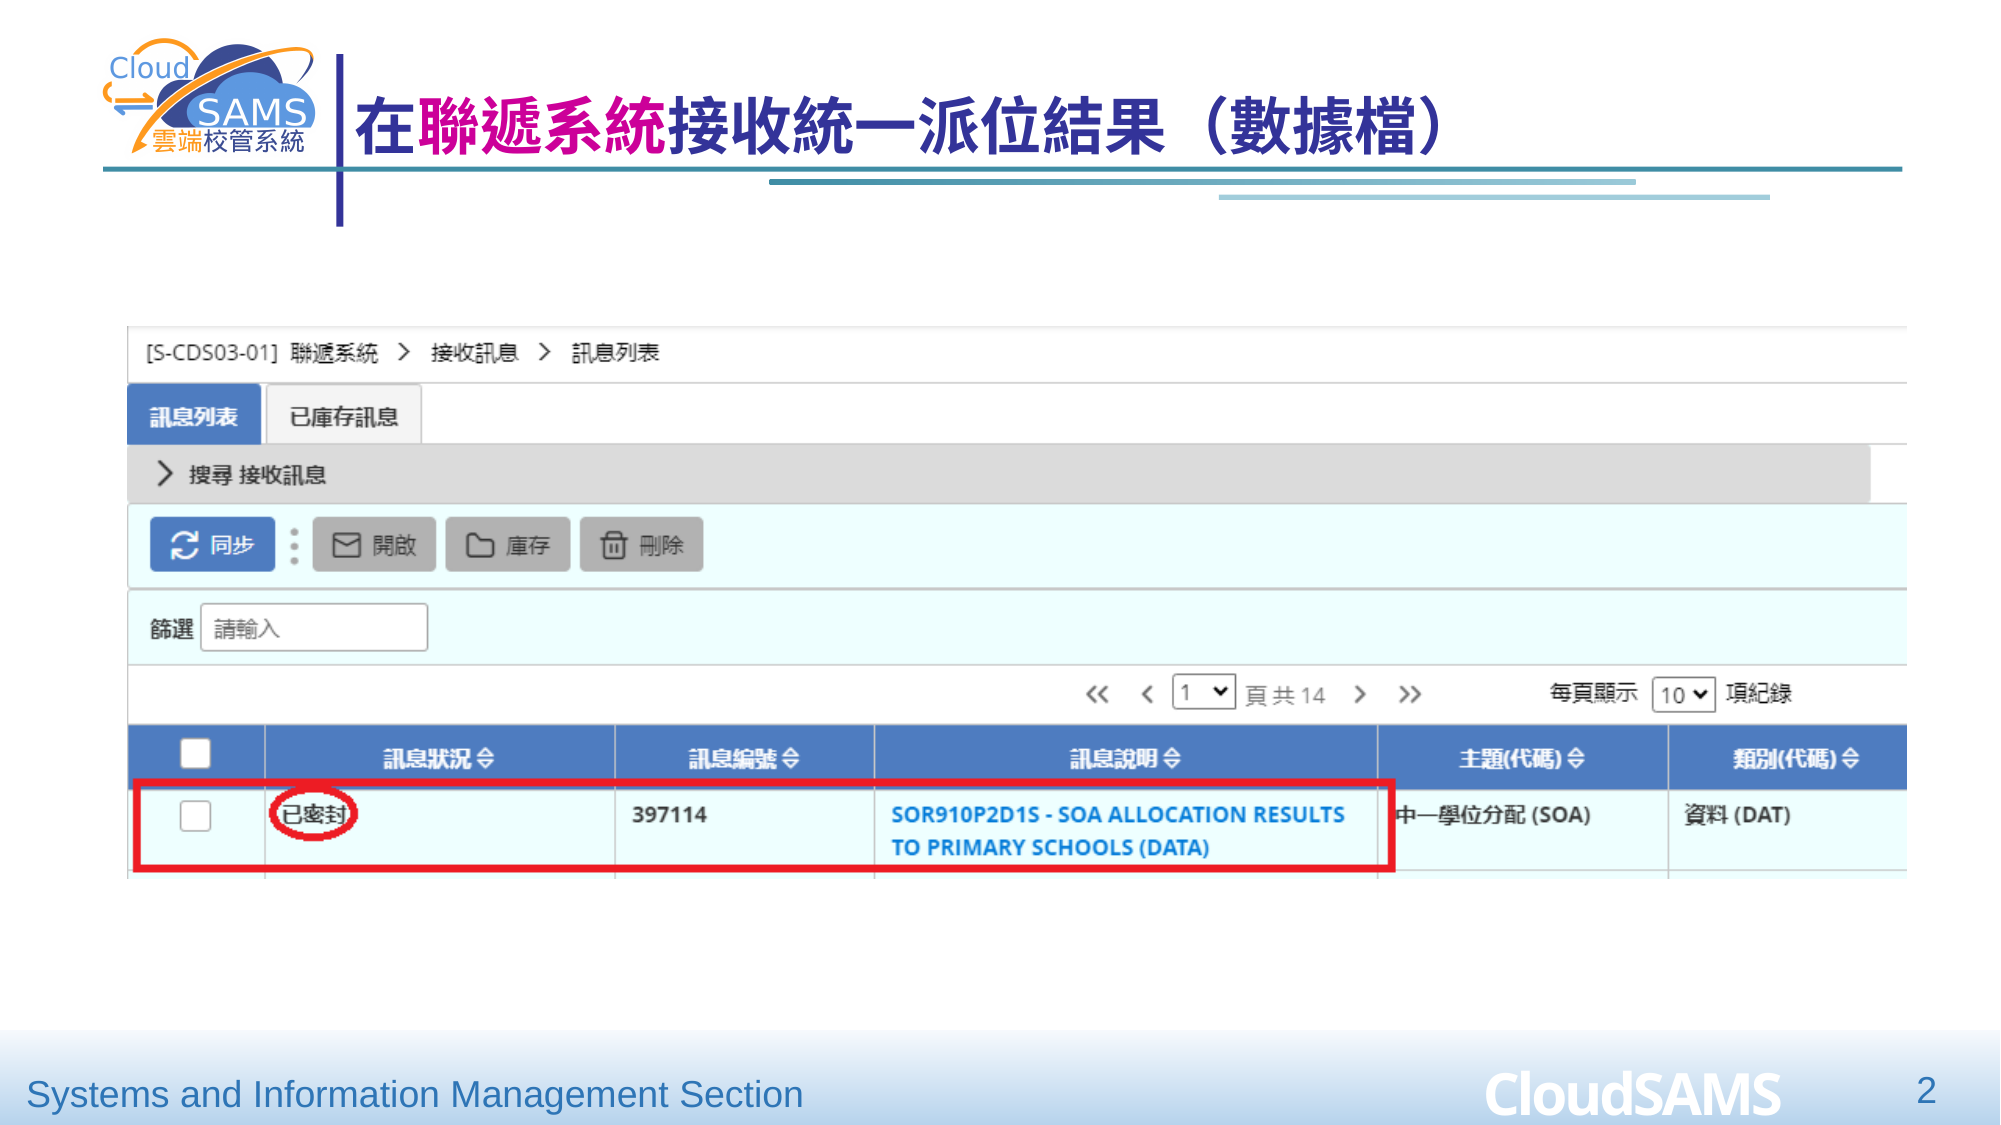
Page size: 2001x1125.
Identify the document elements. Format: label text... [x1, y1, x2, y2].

picture [126, 326, 1907, 879]
title 在聯遞系統接收統一派位結果（數據檔） [340, 44, 1907, 170]
picture [87, 7, 349, 175]
slide_number 2 [1755, 1059, 1952, 1125]
